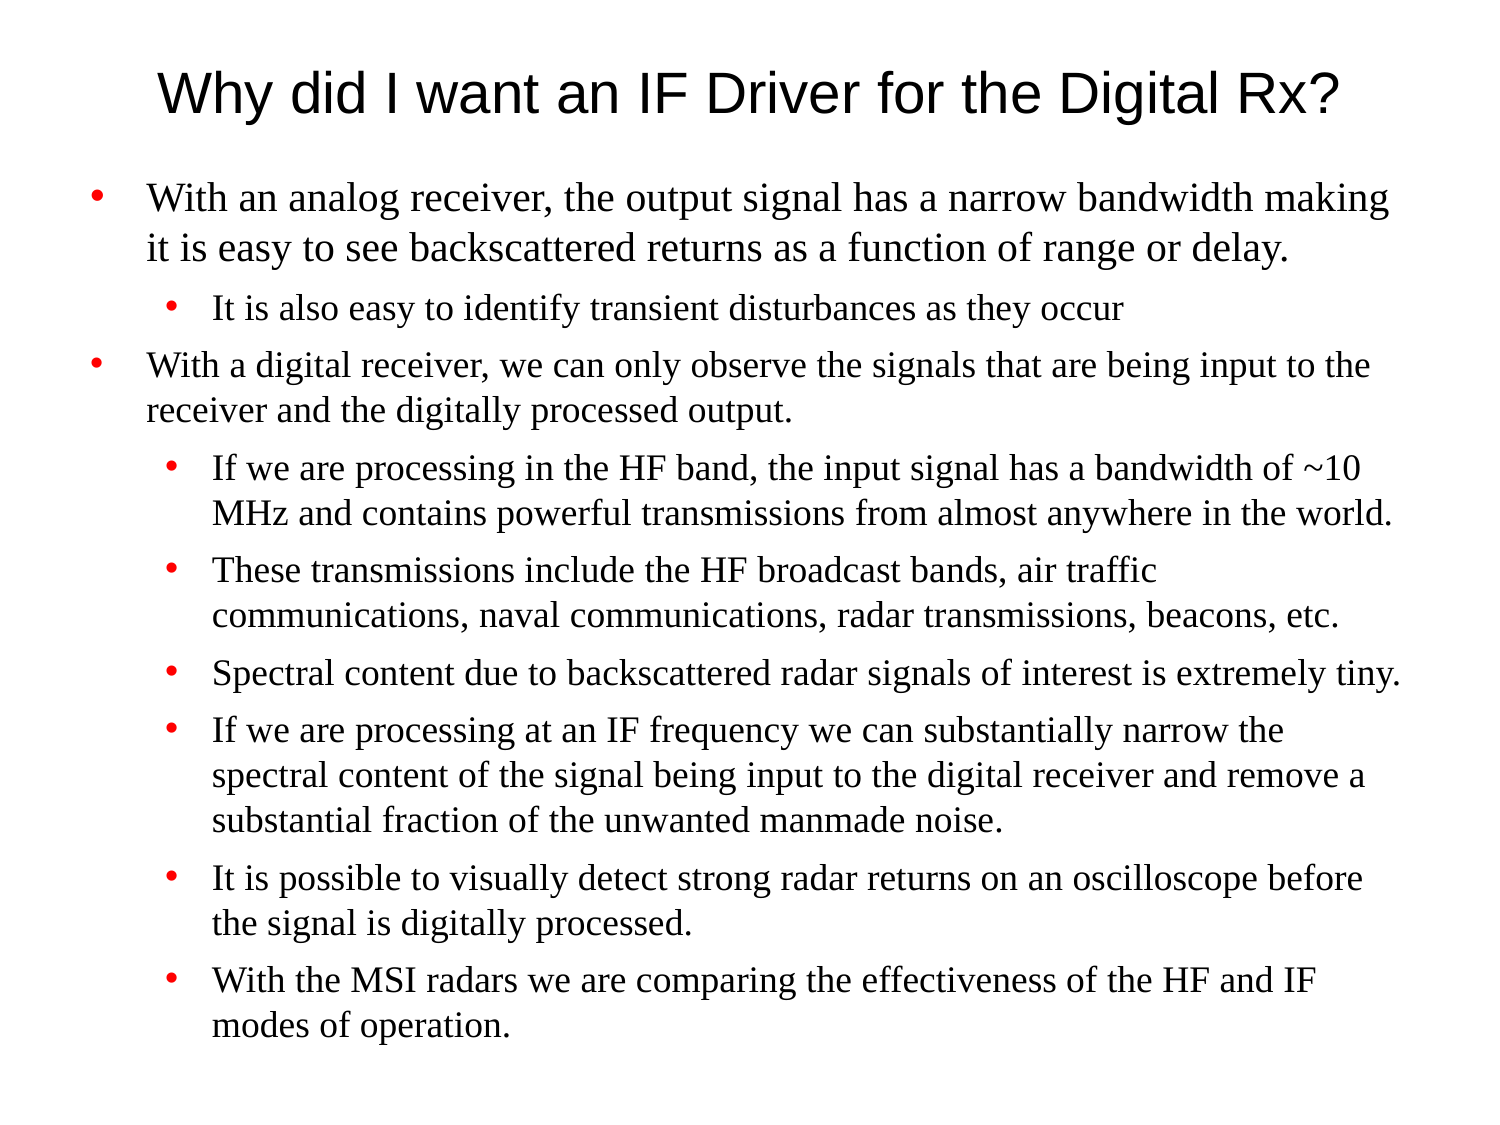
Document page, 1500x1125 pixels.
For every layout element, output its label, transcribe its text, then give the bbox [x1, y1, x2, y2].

title Why did I want an IF Driver for the Digital Rx? [24, 24, 1475, 155]
list With an analog receiver, the output signal has a narrow bandwidth making it is easy to see backscattered returns as a function of range or delay. It is also easy to identify transient disturbances as they occur With a digital receiver, we can only observe the signals that are being input to the receiver and the digitally processed output. If we are processing in the HF band, the input signal has a bandwidth of ~10 MHz and contains powerful transmissions from almost anywhere in the world. These transmissions include the HF broadcast bands, air traffic communications, naval communications, radar transmissions, beacons, etc. Spectral content due to backscattered radar signals of interest is extremely tiny. If we are processing at an IF frequency we can substantially narrow the spectral content of the signal being input to the digital receiver and remove a substantial fraction of the unwanted manmade noise. It is possible to visually detect strong radar returns on an oscilloscope before the signal is digitally processed. With the MSI radars we are comparing the effectiveness of the HF and IF modes of operation. [75, 162, 1425, 1075]
